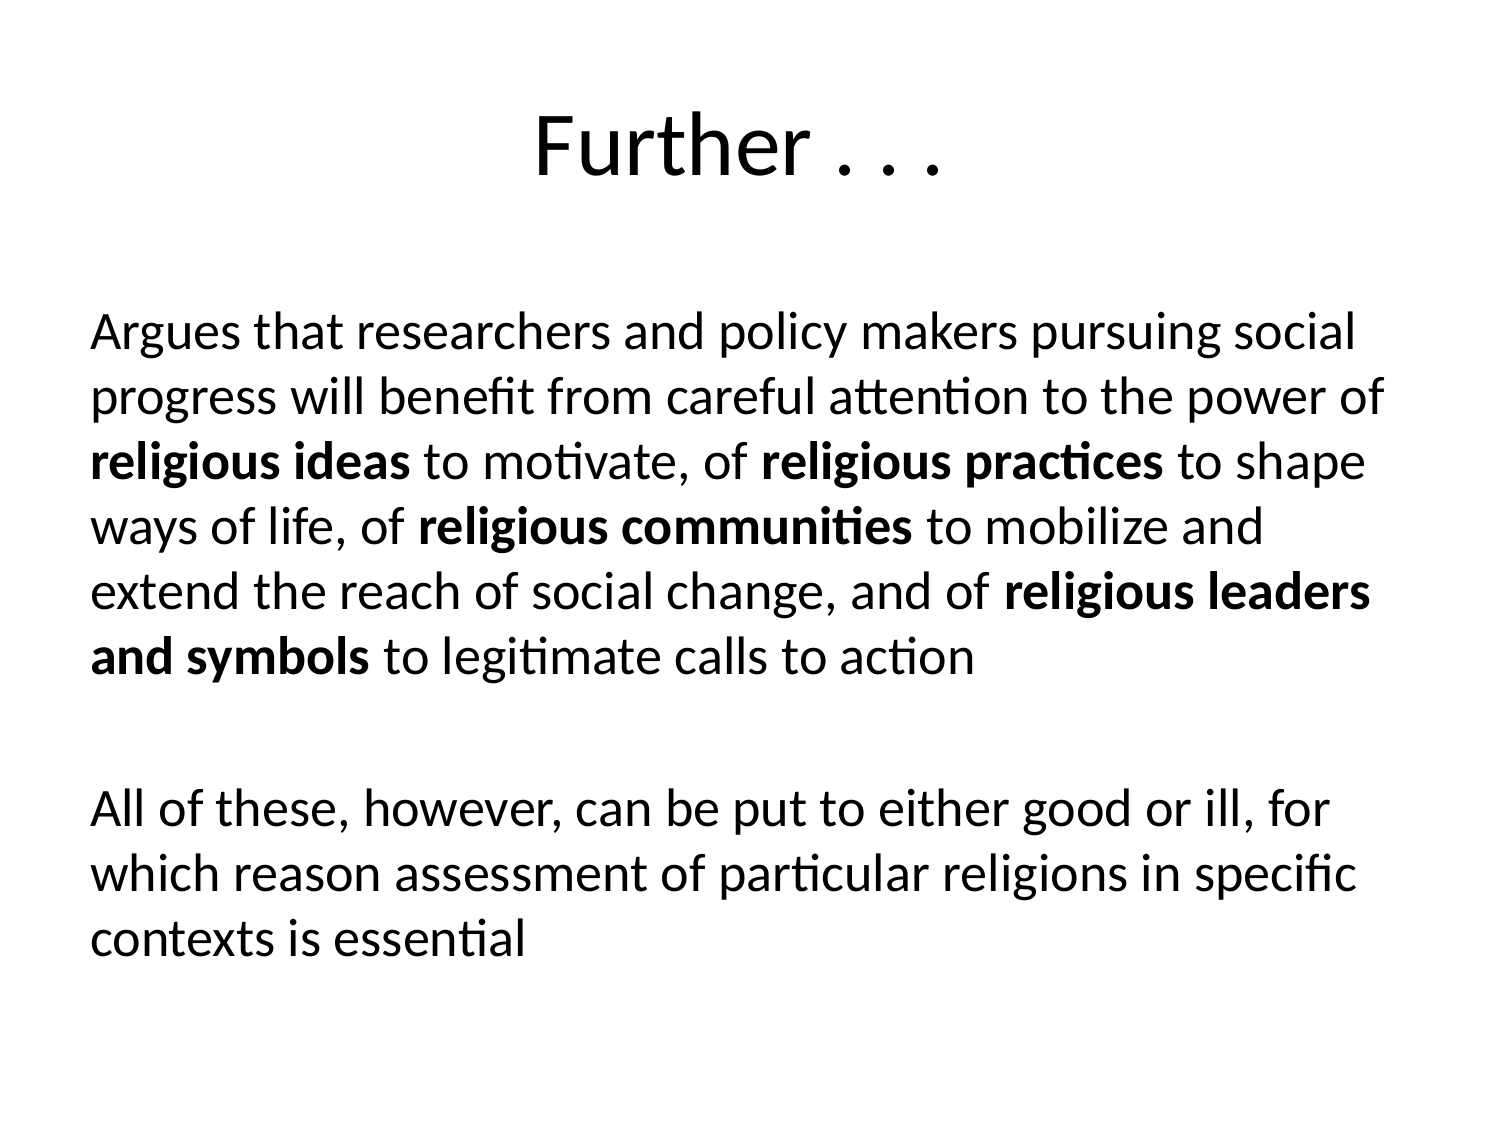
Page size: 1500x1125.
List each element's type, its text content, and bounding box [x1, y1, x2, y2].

title Further . . . [75, 45, 1425, 233]
list Argues that researchers and policy makers pursuing social progress will benefit from careful attention to the power of religious ideas to motivate, of religious practices to shape ways of life, of religious communities to mobilize and extend the reach of social change, and of religious leaders and symbols to legitimate calls to action All of these, however, can be put to either good or ill, for which reason assessment of particular religions in specific contexts is essential [75, 287, 1425, 1005]
